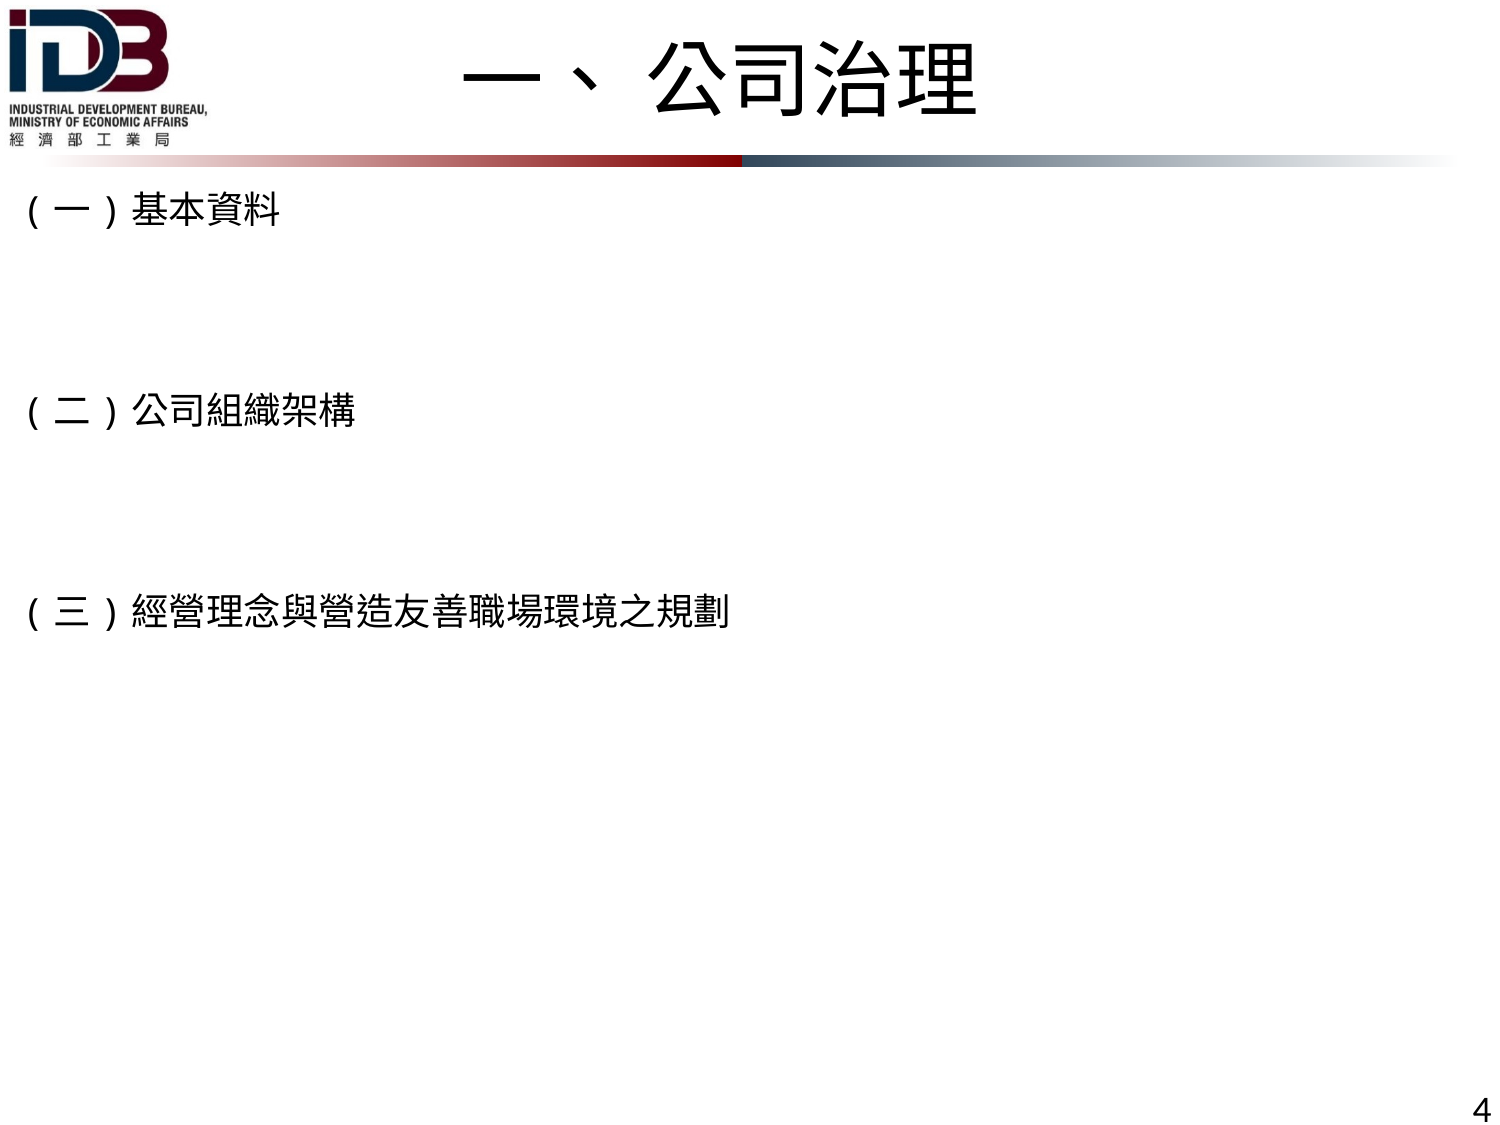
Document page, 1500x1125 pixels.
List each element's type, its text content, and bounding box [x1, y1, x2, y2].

text_box 4 [1156, 1077, 1500, 1125]
picture [4, 5, 211, 149]
text_box 一、 公司治理 [328, 0, 1111, 153]
text_box (一)基本資料 [6, 178, 300, 239]
text_box (三)經營理念與營造友善職場環境之規劃 [6, 580, 857, 641]
text_box (二)公司組織架構 [6, 379, 396, 440]
